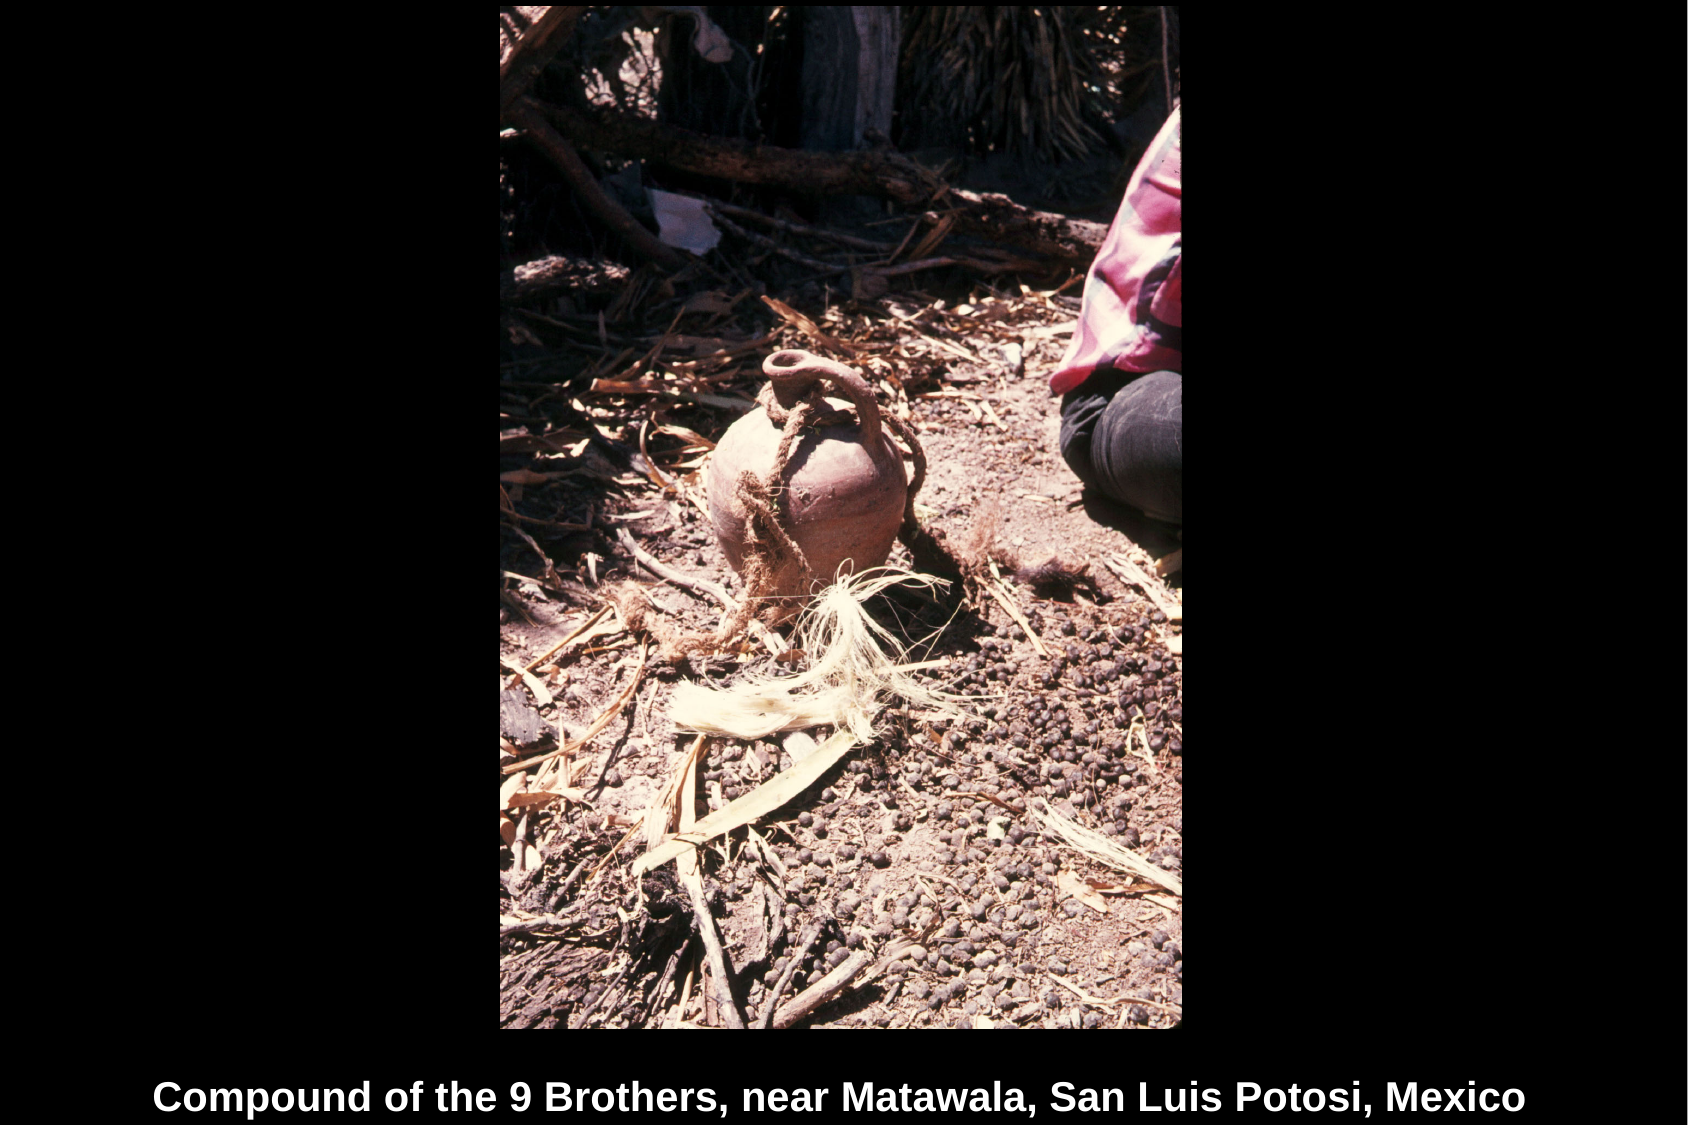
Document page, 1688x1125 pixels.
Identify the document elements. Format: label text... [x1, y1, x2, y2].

text_box Compound of the 9 Brothers, near Matawala, San Luis Potosi, Mexico [137, 1062, 1542, 1125]
picture [499, 5, 1182, 1029]
